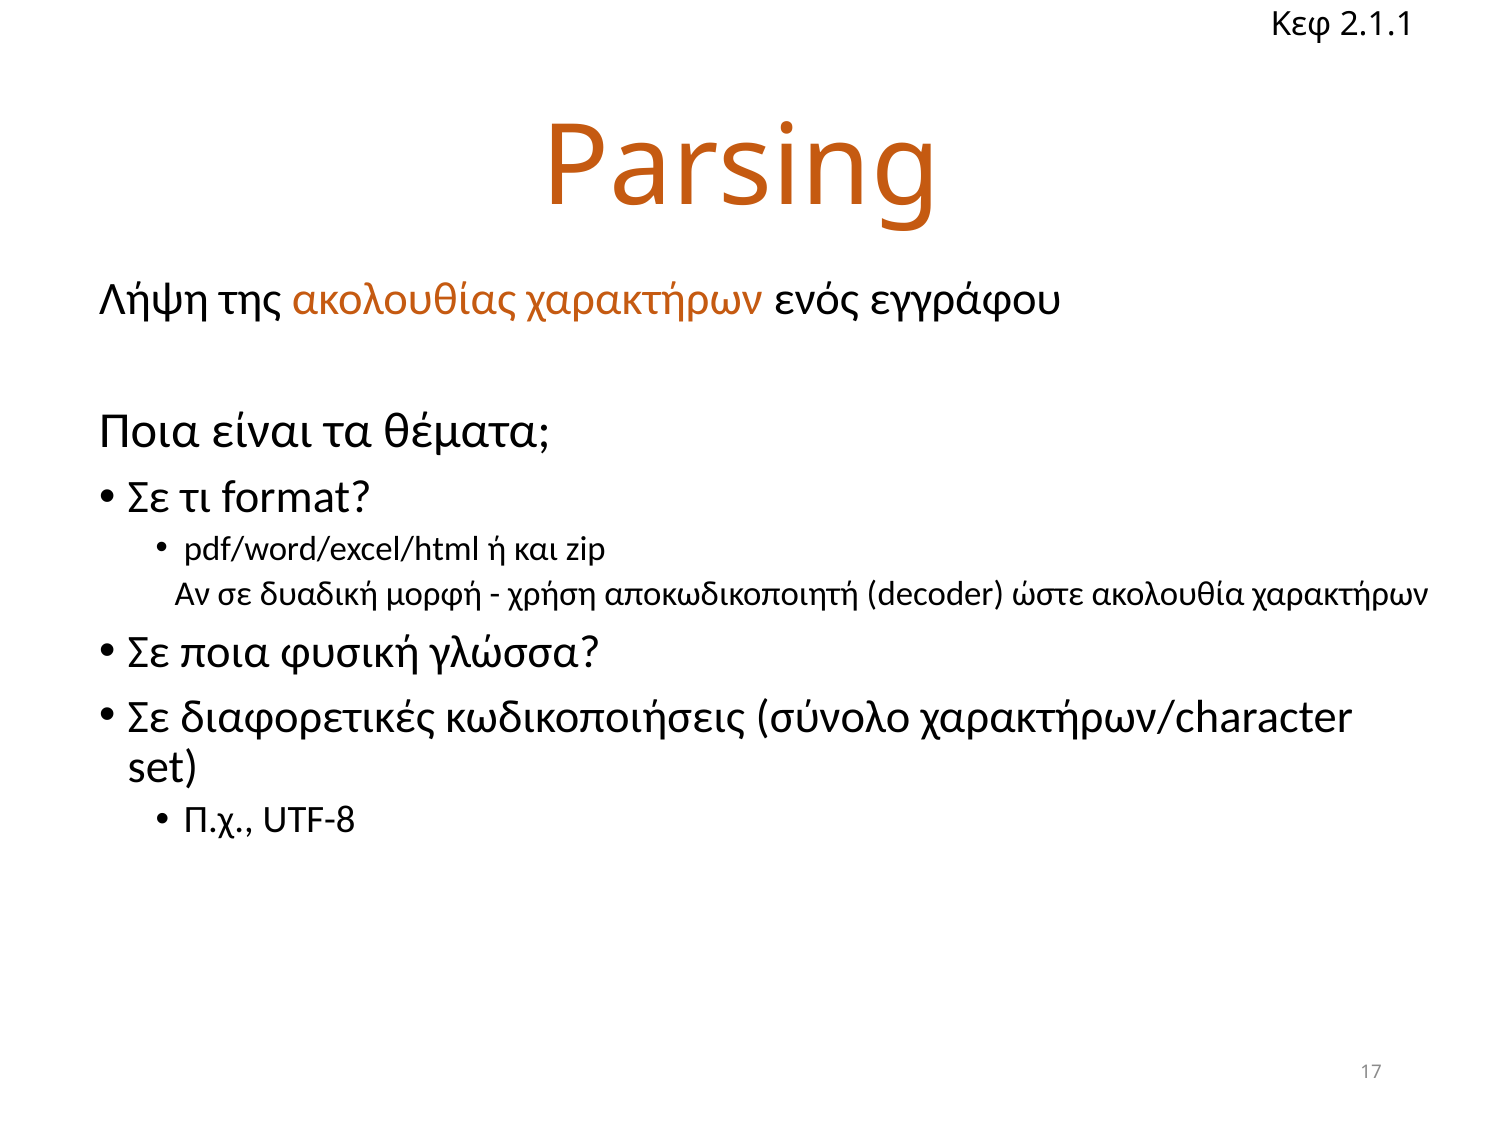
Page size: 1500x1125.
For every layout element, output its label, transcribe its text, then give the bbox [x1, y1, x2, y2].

title Parsing [103, 59, 1397, 267]
list Λήψη της ακολουθίας χαρακτήρων ενός εγγράφου Ποια είναι τα θέματα; Σε τι format? pdf/word/excel/html ή και zip Αν σε δυαδική μορφή - χρήση αποκωδικοποιητή (decoder) ώστε ακολουθία χαρακτήρων Σε ποια φυσική γλώσσα? Σε διαφορετικές κωδικοποιήσεις (σύνολο χαρακτήρων/character set) Π.χ., UTF-8 [84, 267, 1445, 851]
slide_number 17 [1059, 1042, 1397, 1103]
text_box Κεφ 2.1.1 [1255, 0, 1430, 50]
